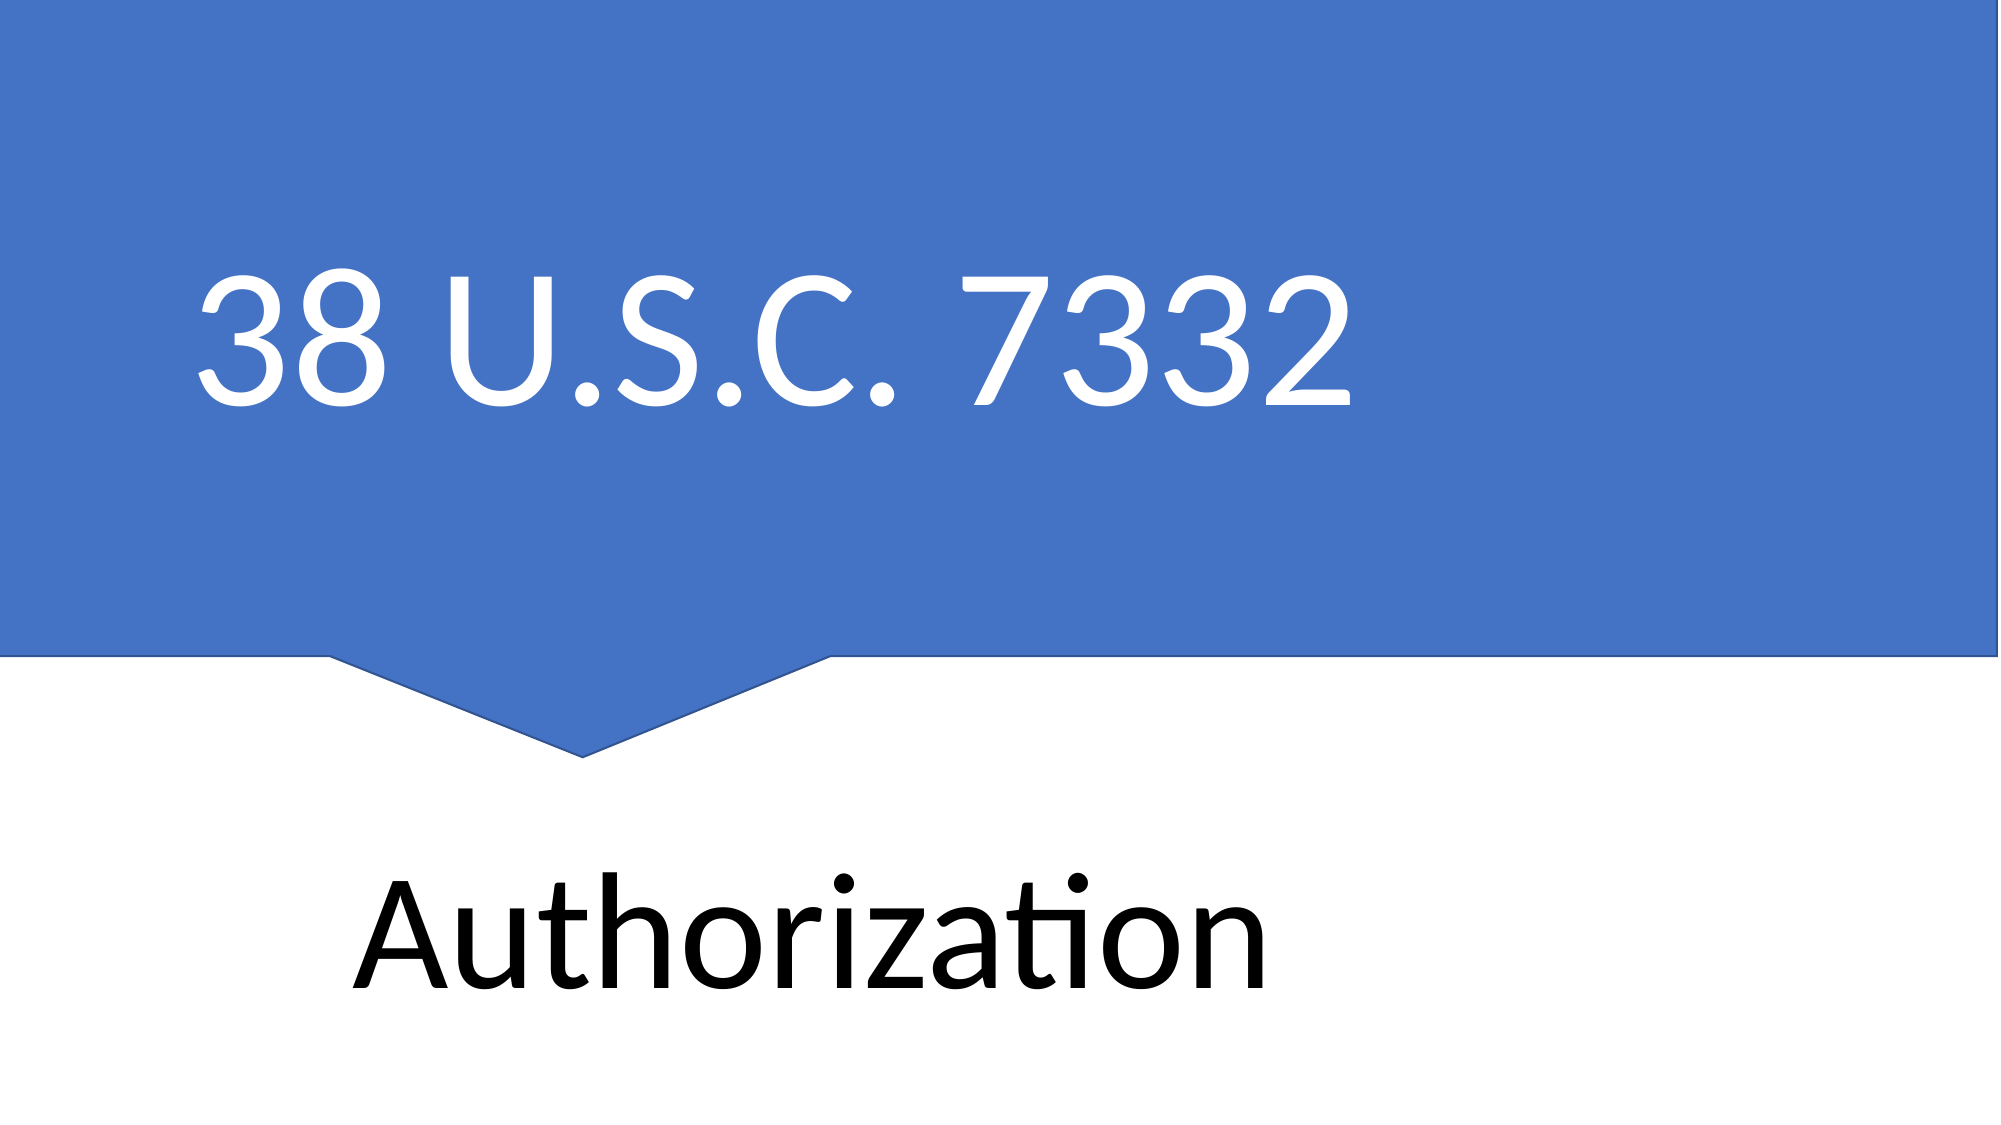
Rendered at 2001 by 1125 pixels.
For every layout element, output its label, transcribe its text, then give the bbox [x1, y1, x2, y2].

list Authorization [337, 837, 1688, 1038]
text_box 38 U.S.C. 7332 [174, 224, 1550, 388]
text_box [0, 0, 1998, 759]
